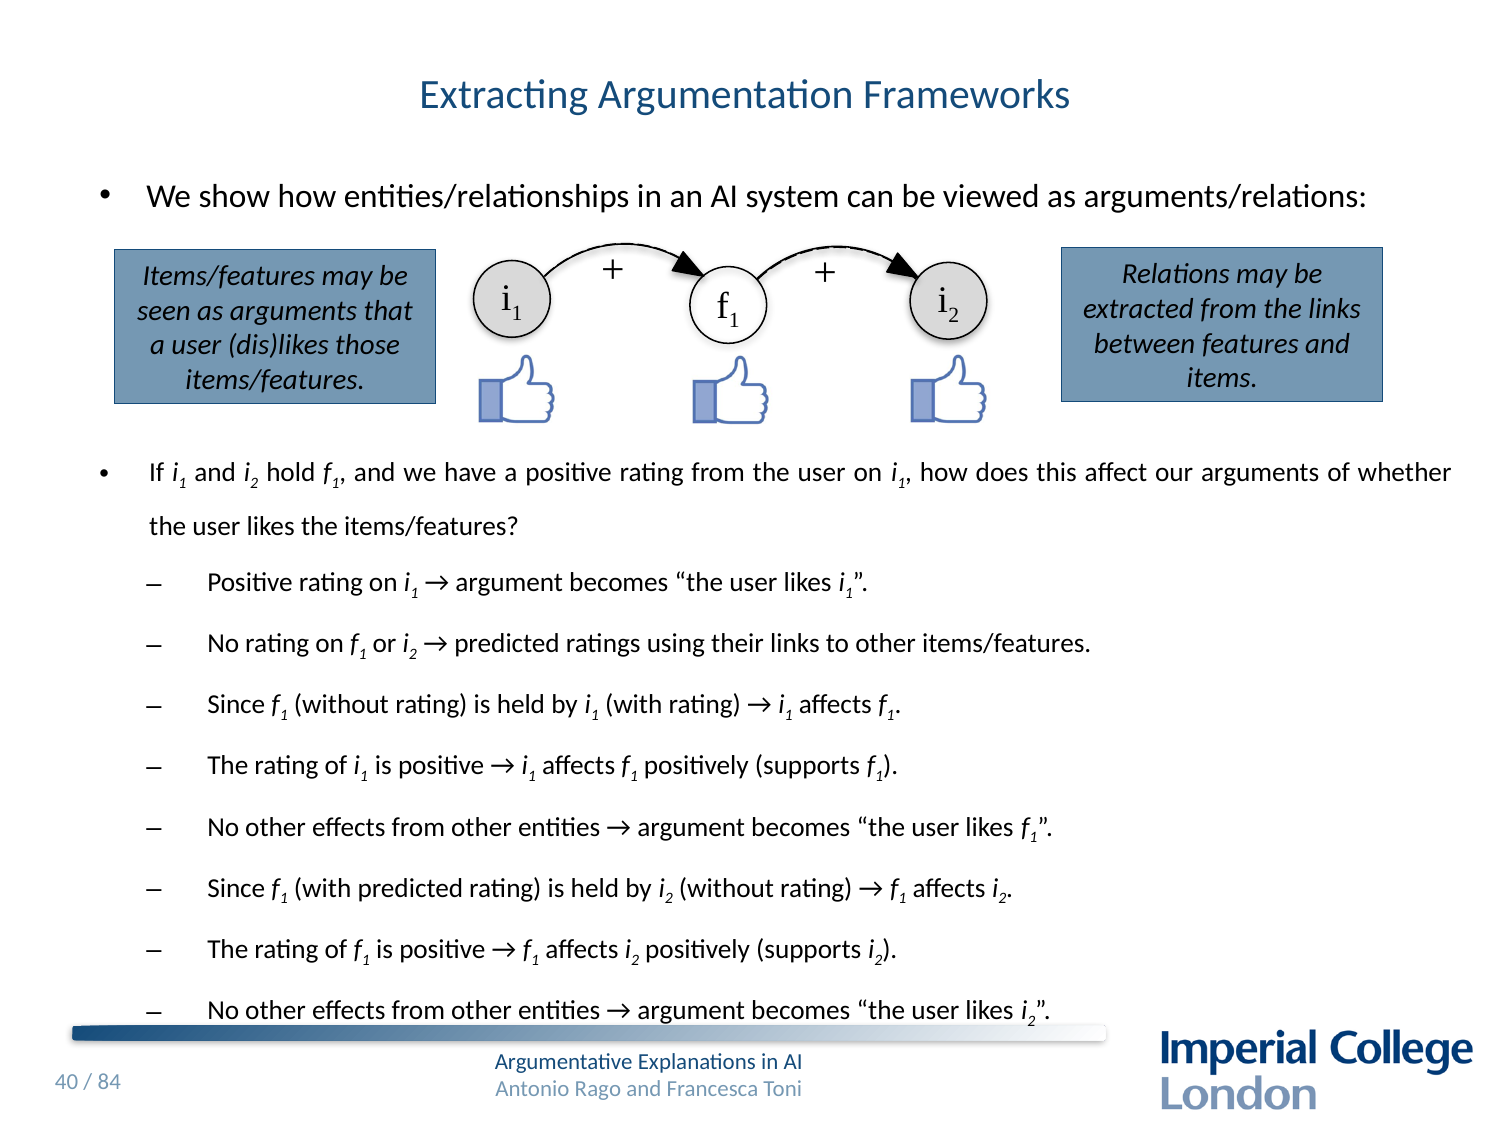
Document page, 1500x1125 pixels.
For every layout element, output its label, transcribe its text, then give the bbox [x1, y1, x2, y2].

text_box + [798, 237, 854, 245]
text_box + [586, 234, 642, 243]
picture [689, 353, 773, 430]
picture [907, 352, 991, 429]
picture [1143, 1016, 1488, 1125]
title Extracting Argumentation Frameworks [75, 45, 1425, 139]
text_box If i1 and i2 hold f1, and we have a positive rating from the user on i1, how does this affect our arguments of whether the user likes the items/features? Positive rating on i1 → argument becomes “the user likes i1”. No rating on f1 or i2 → predicted ratings using their links to other items/features. Since f1 (without rating) is held by i1 (with rating) → i1 affects f1. The rating of i1 is positive → i1 affects f1 positively (supports f1). No other effects from other entities → argument becomes “the user likes f1”. Since f1 (with predicted rating) is held by i2 (without rating) → f1 affects i2. The rating of f1 is positive → f1 affects i2 positively (supports i2). No other effects from other entities → argument becomes “the user likes i2”. [84, 428, 1468, 1038]
text_box Relations may be extracted from the links between features and items. [1061, 247, 1383, 402]
picture [475, 352, 559, 429]
text_box i2 [955, 262, 988, 340]
text_box Items/features may be seen as arguments that a user (dis)likes those items/features. [114, 249, 436, 404]
text_box i1 [472, 260, 503, 337]
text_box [508, 244, 738, 471]
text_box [740, 246, 950, 473]
list We show how entities/relationships in an AI system can be viewed as arguments/relations: [75, 166, 1425, 297]
